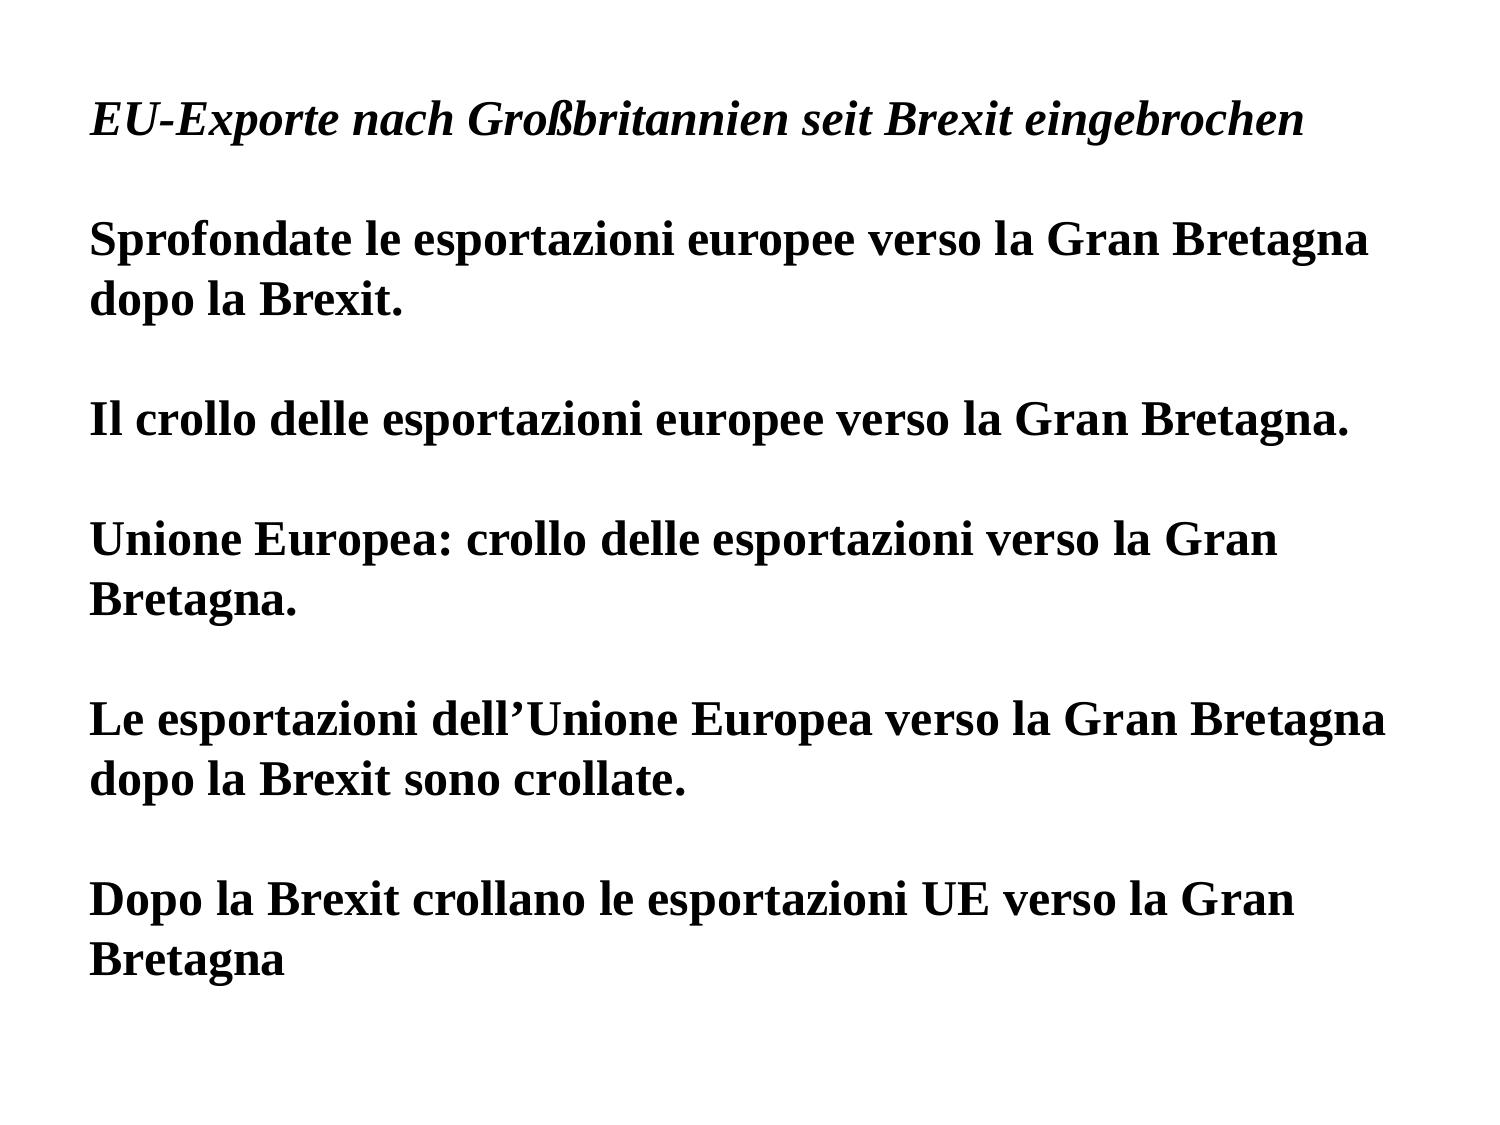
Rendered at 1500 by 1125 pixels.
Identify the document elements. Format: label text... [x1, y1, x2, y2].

text_box EU-Exporte nach Großbritannien seit Brexit eingebrochen Sprofondate le esportazioni europee verso la Gran Bretagna dopo la Brexit. Il crollo delle esportazioni europee verso la Gran Bretagna. Unione Europea: crollo delle esportazioni verso la Gran Bretagna. Le esportazioni dell’Unione Europea verso la Gran Bretagna dopo la Brexit sono crollate. Dopo la Brexit crollano le esportazioni UE verso la Gran Bretagna [74, 78, 1425, 1063]
